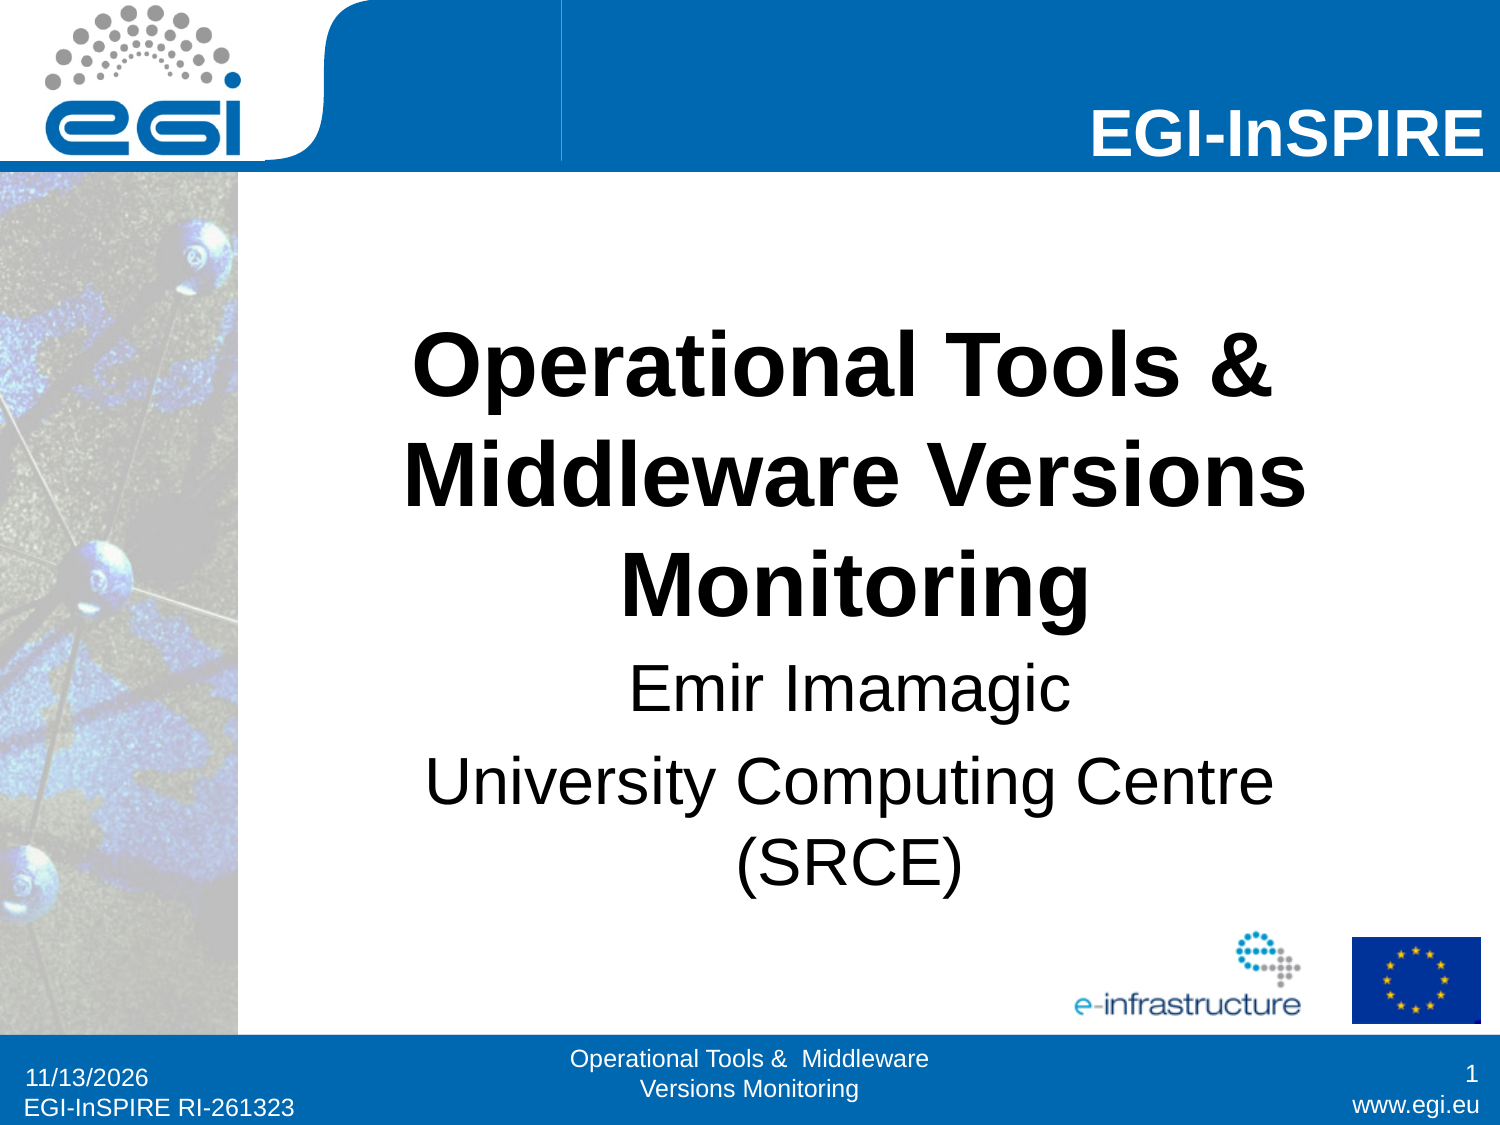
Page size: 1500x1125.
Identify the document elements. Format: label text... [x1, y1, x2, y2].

subtitle Emir Imamagic University Computing Centre (SRCE) [371, 637, 1329, 858]
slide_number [10, 1046, 361, 1106]
title Operational Tools & Middleware Versions Monitoring [265, 349, 1447, 591]
slide_number 1 [1144, 1042, 1495, 1103]
picture [0, 172, 238, 1034]
picture [1069, 925, 1307, 1022]
picture [0, 0, 265, 161]
footer Operational Tools & Middleware Versions Monitoring [512, 1042, 988, 1103]
picture [1352, 937, 1481, 1024]
